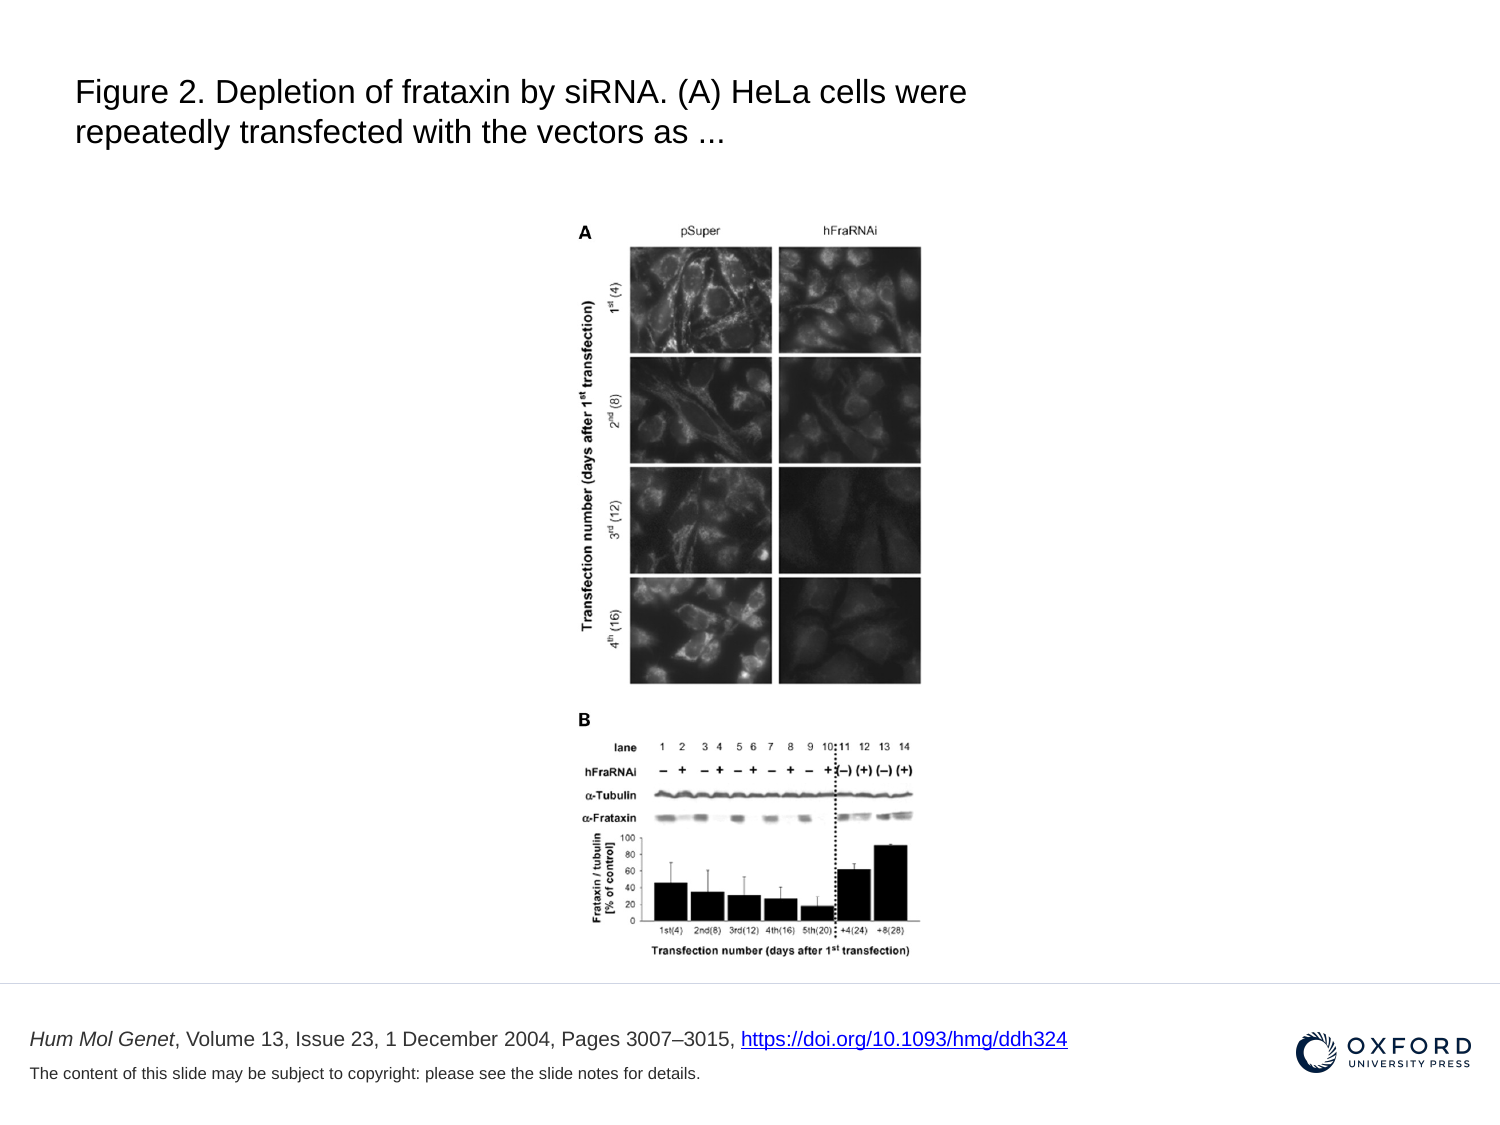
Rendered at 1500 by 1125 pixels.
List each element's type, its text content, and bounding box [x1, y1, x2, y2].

picture [577, 224, 922, 957]
picture [1296, 1032, 1471, 1073]
footer Hum Mol Genet, Volume 13, Issue 23, 1 December 2004, Pages 3007–3015, https://doi.org/10.1093/hmg/ddh324 The content of this slide may be subject to copyright: please see the slide notes for details. [0, 983, 1260, 1125]
title Figure 2. Depletion of frataxin by siRNA. (A) HeLa cells were repeatedly transfected with the vectors as ... [75, 69, 1078, 171]
